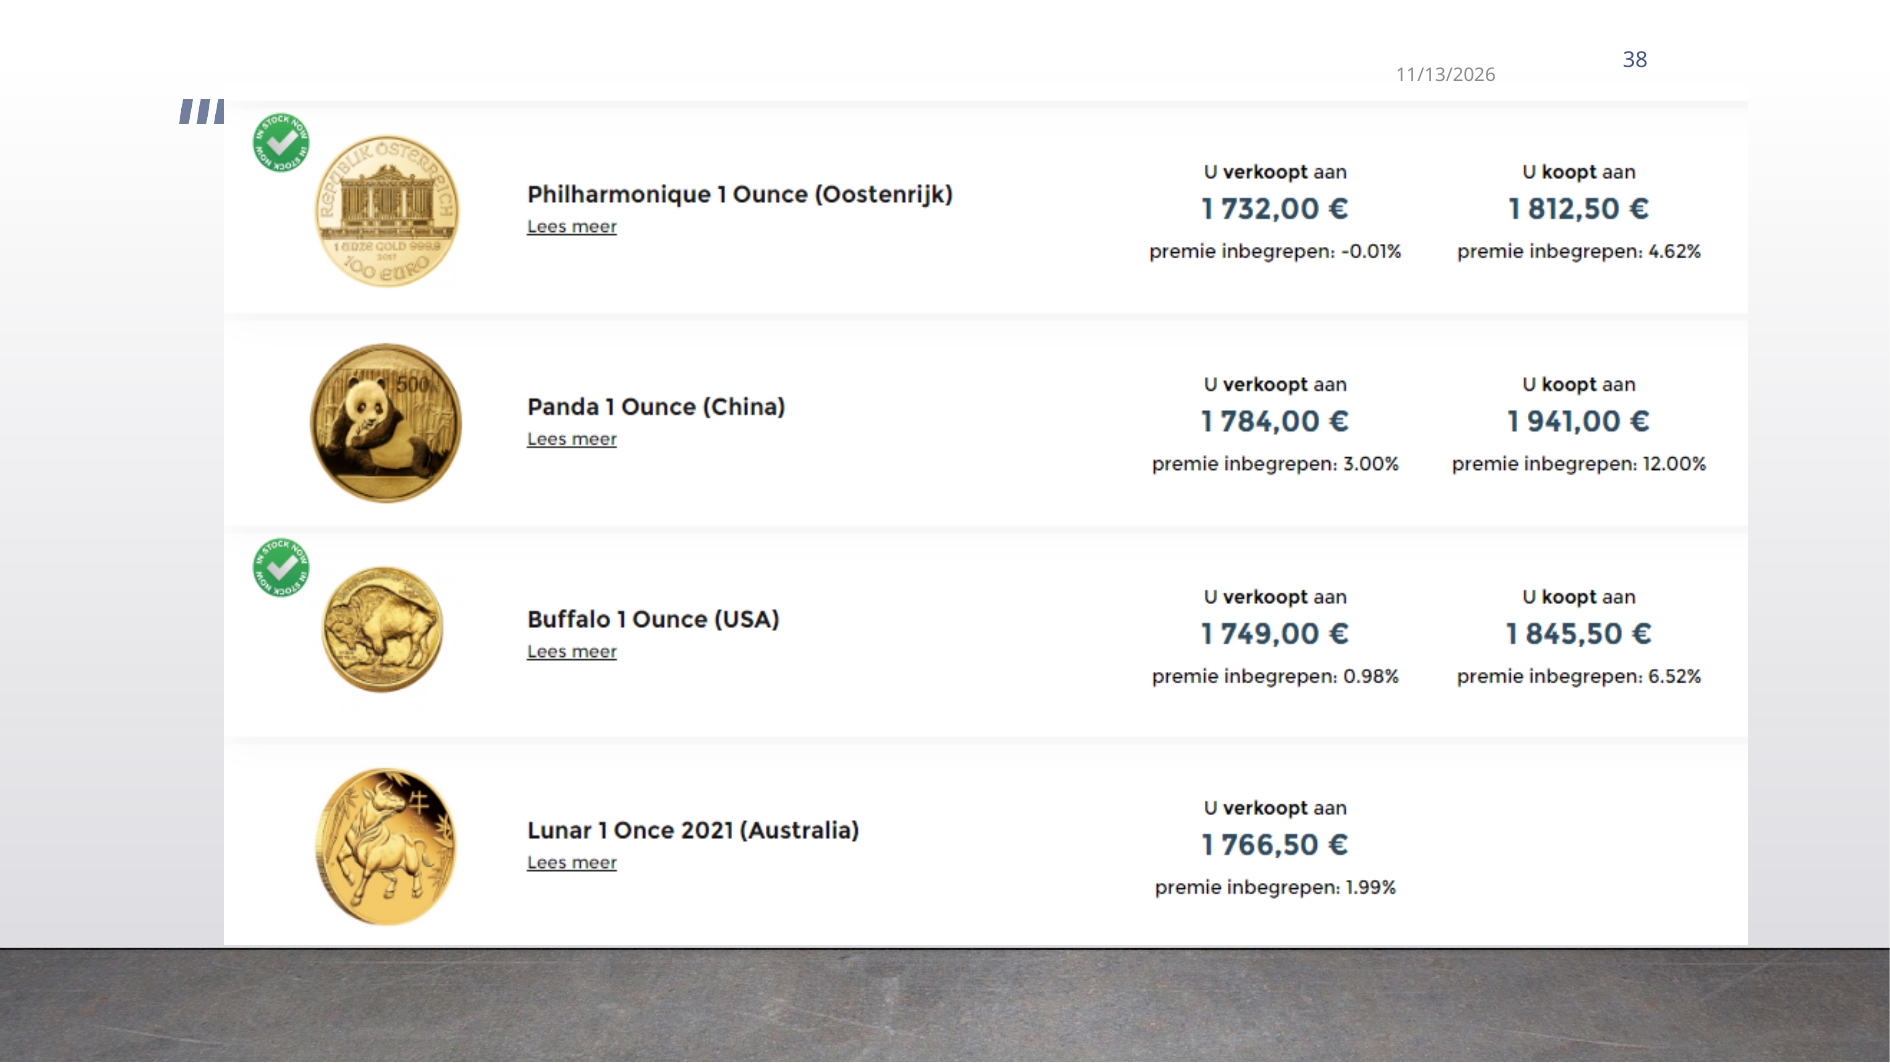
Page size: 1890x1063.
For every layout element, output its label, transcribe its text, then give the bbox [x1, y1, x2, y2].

slide_number 38 [1537, 21, 1663, 83]
picture [0, 948, 1890, 1062]
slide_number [1120, 51, 1511, 83]
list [223, 83, 1748, 945]
